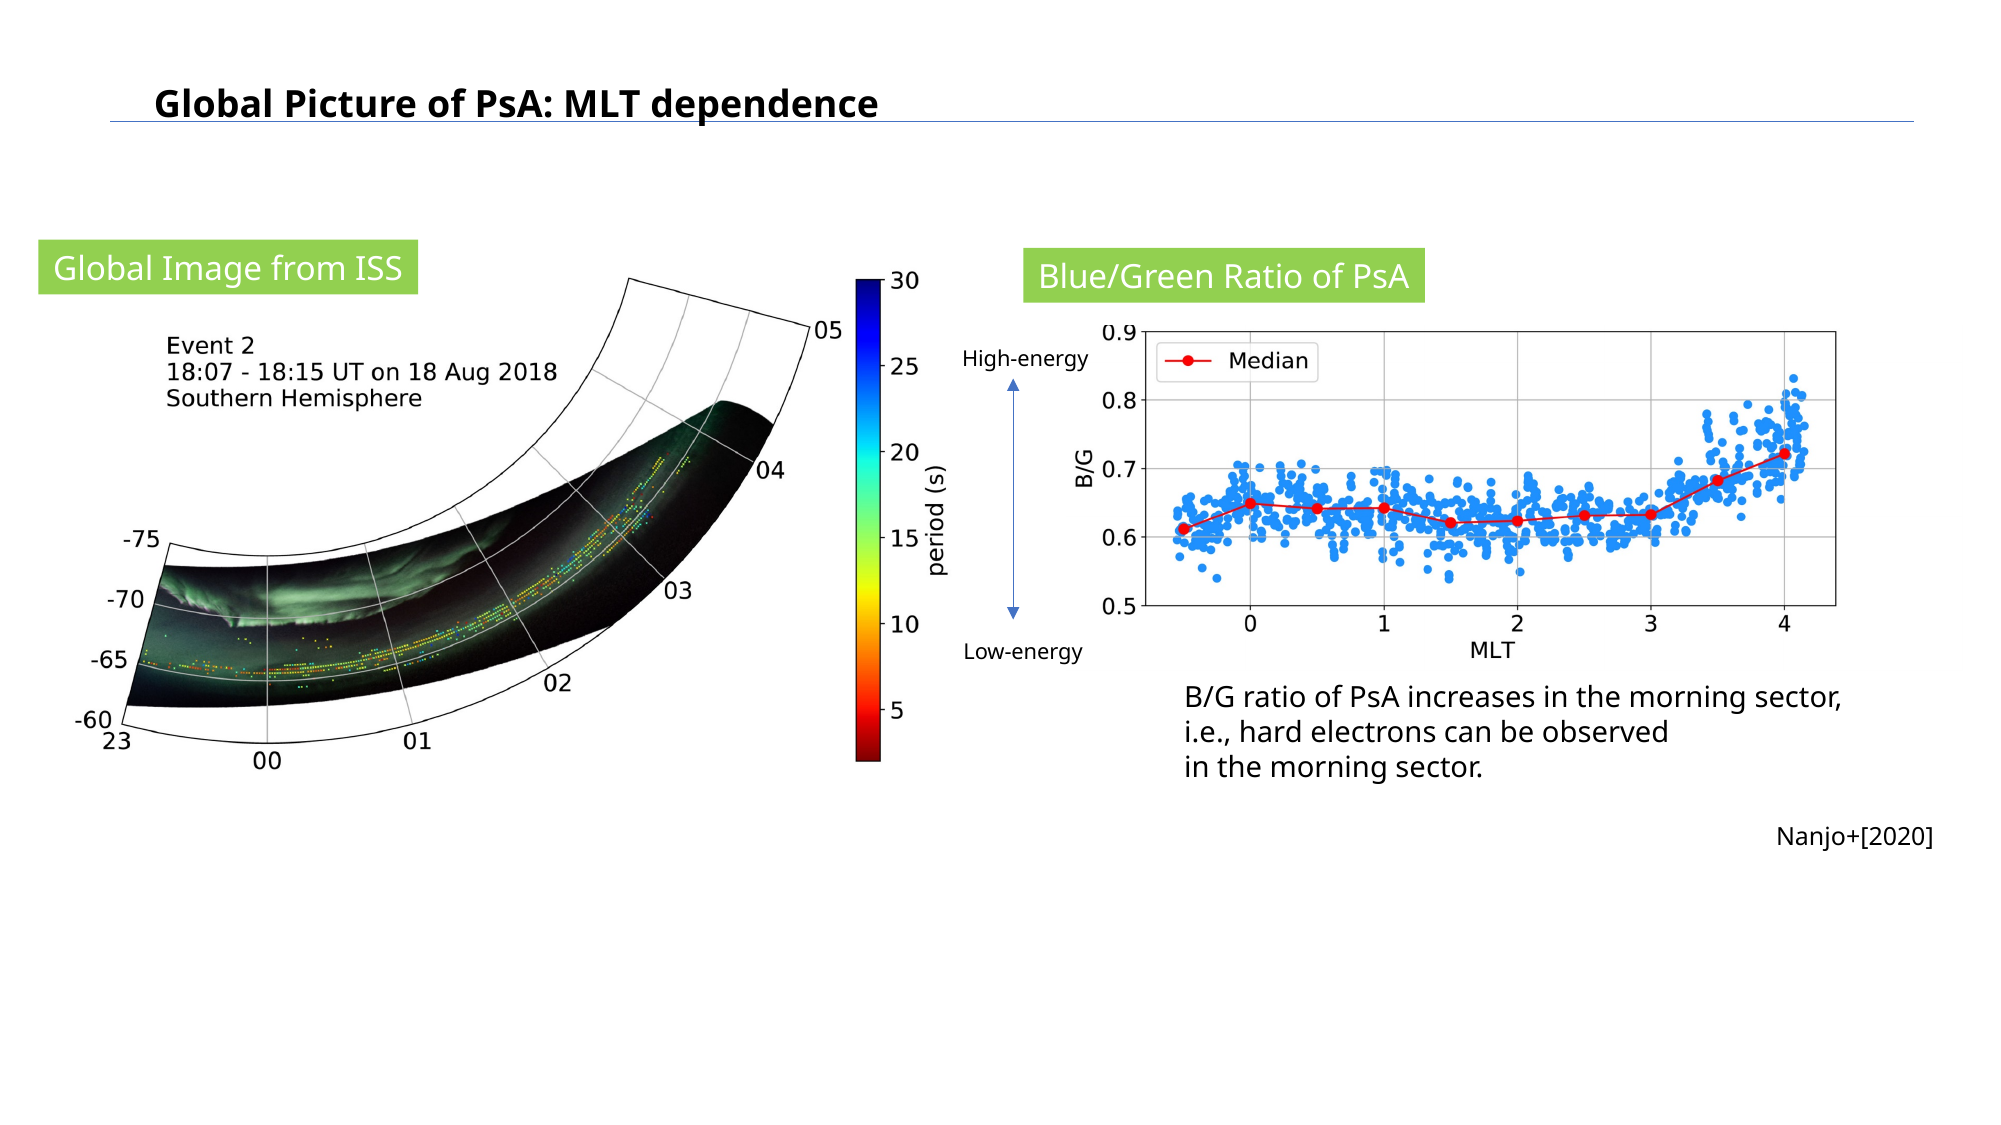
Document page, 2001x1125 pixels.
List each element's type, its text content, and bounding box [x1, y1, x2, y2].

text_box Low-energy [971, 630, 1066, 671]
text_box Global Image from ISS [38, 239, 419, 295]
text_box Nanjo+[2020] [1761, 812, 1949, 858]
text_box Global Picture of PsA: MLT dependence [139, 122, 905, 133]
picture [1066, 325, 1963, 671]
text_box High-energy [971, 336, 1066, 378]
text_box B/G ratio of PsA increases in the morning sector, i.e., hard electrons can be observed in the morning sector. [1169, 671, 1860, 791]
text_box Blue/Green Ratio of PsA [1023, 247, 1425, 303]
picture [64, 259, 971, 773]
text_box Global Picture of PsA: MLT dependence [139, 72, 905, 121]
